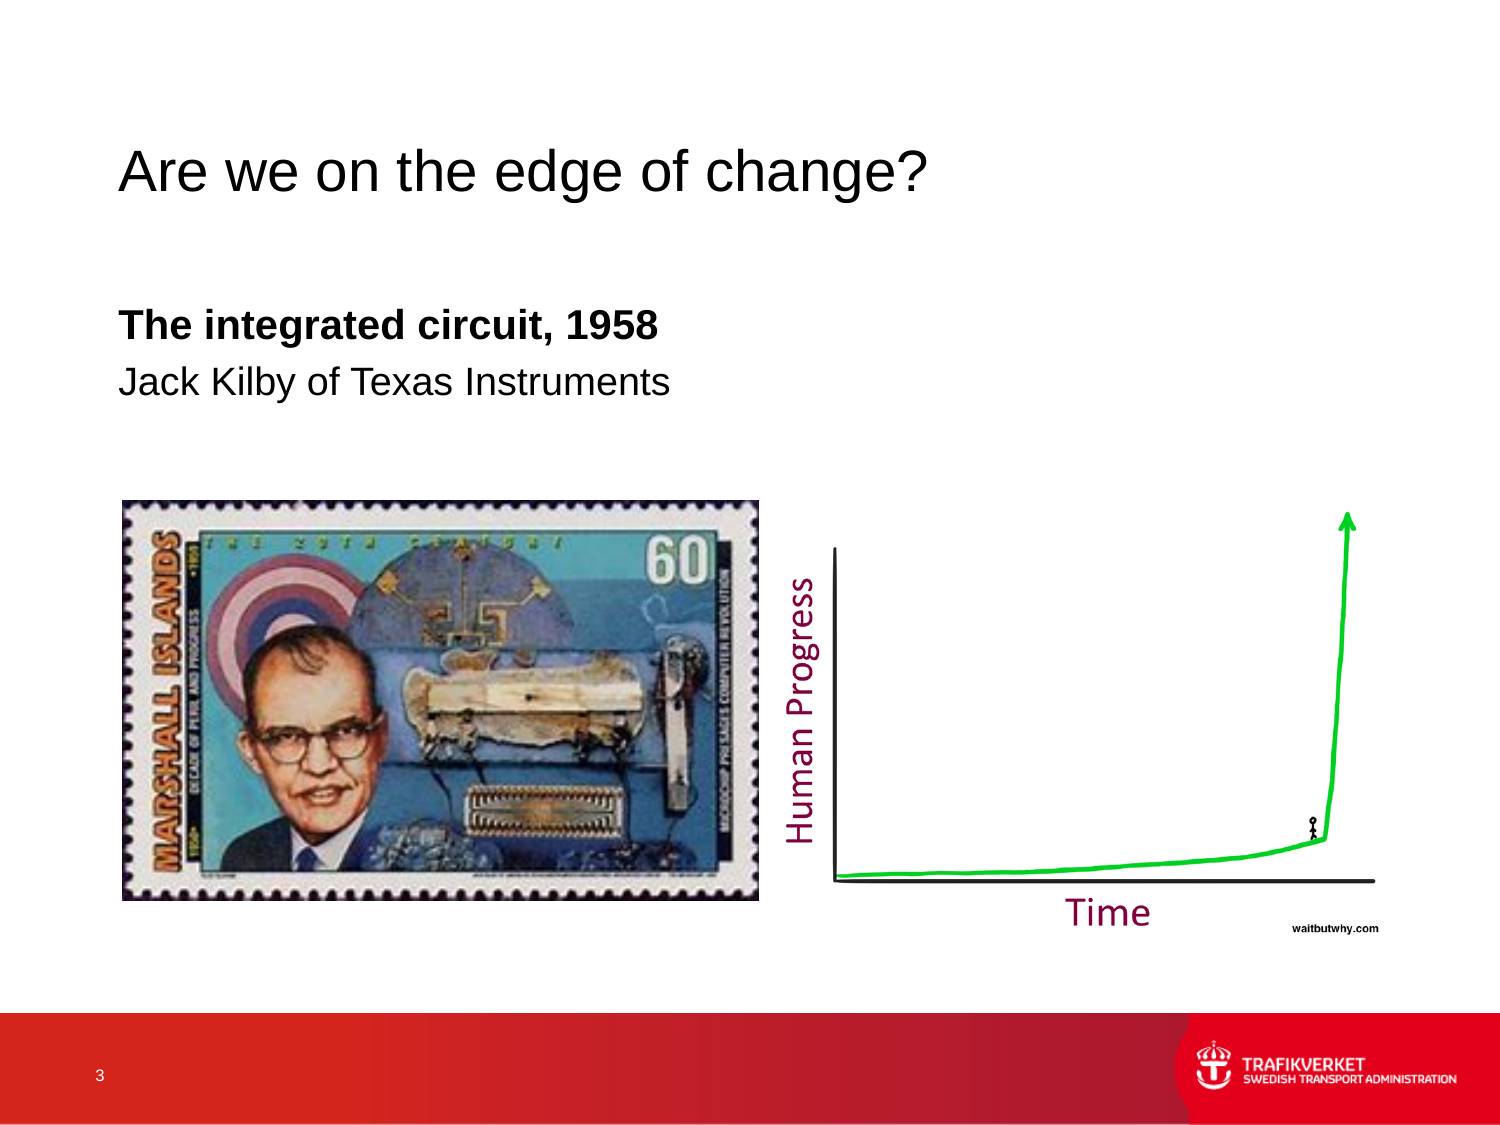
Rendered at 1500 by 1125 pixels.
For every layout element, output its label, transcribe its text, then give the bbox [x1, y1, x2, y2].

list The integrated circuit, 1958 Jack Kilby of Texas Instruments [103, 275, 738, 411]
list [759, 486, 1398, 941]
picture [0, 1013, 1500, 1125]
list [122, 499, 754, 901]
title Are we on the edge of change? [103, 59, 1398, 278]
